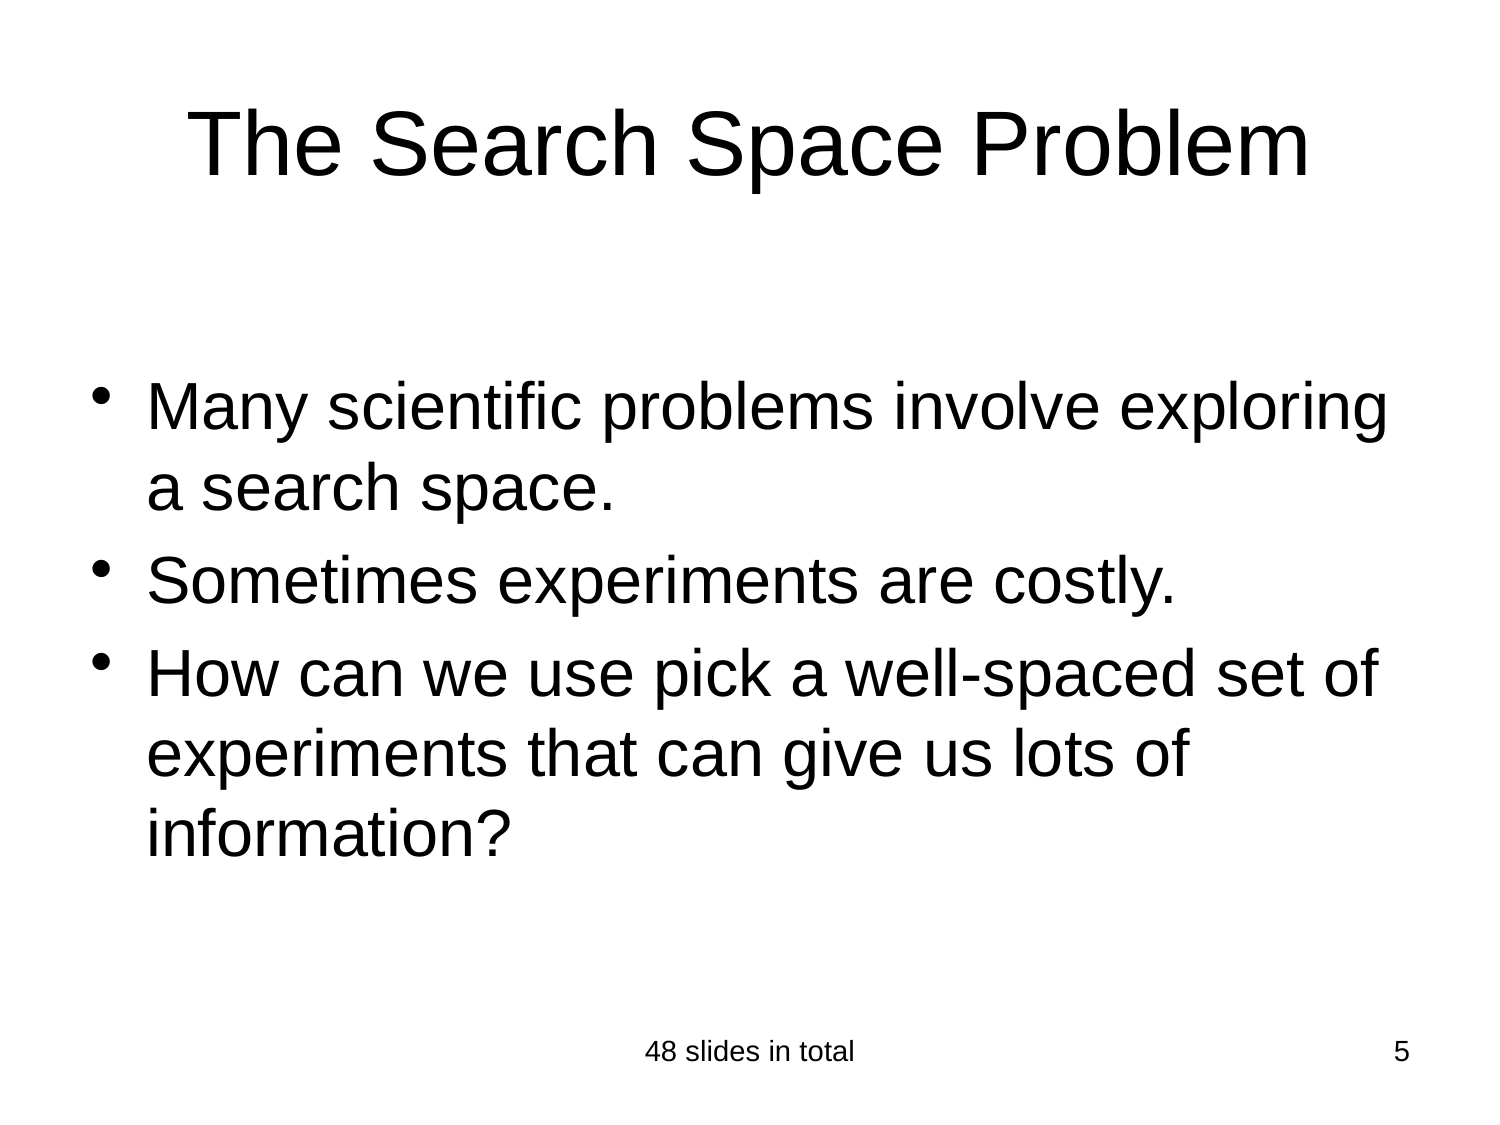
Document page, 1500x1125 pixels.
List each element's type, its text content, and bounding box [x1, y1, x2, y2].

title The Search Space Problem [75, 45, 1425, 233]
footer 48 slides in total [512, 1024, 988, 1103]
slide_number 5 [1074, 1024, 1426, 1103]
list Many scientific problems involve exploring a search space. Sometimes experiments are costly. How can we use pick a well-spaced set of experiments that can give us lots of information? [75, 262, 1425, 1005]
